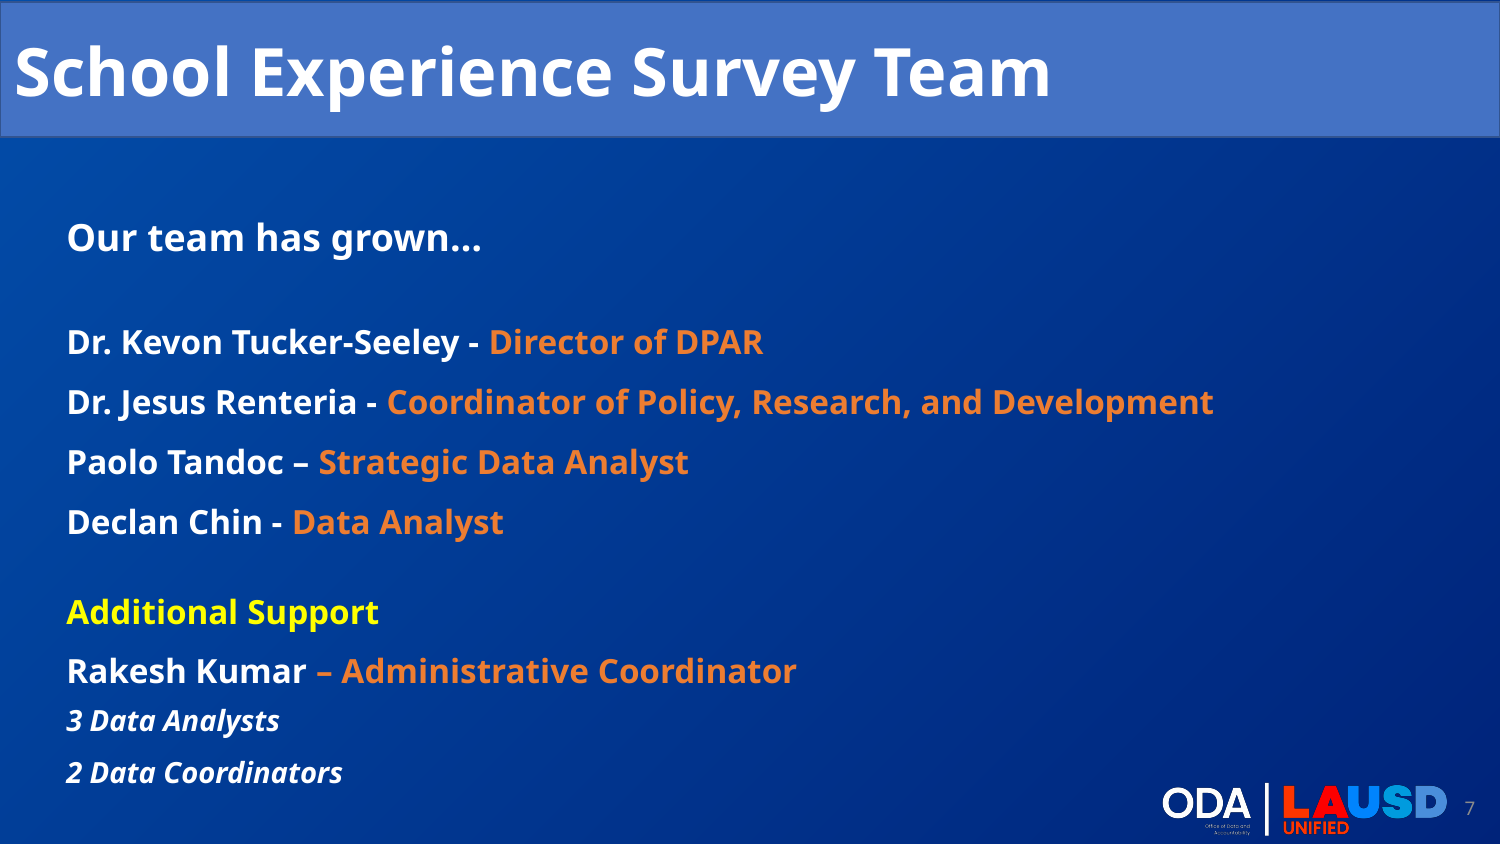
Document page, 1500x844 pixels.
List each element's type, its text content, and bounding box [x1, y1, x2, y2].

text_box Our team has grown… [51, 217, 1335, 266]
text_box 3 Data Analysts 2 Data Coordinators [51, 703, 404, 844]
text_box Dr. Kevon Tucker-Seeley - Director of DPAR Dr. Jesus Renteria - Coordinator of Policy, Research, and Development Paolo Tandoc – Strategic Data Analyst Declan Chin - Data Analyst Additional Support Rakesh Kumar – Administrative Coordinator [51, 323, 1477, 754]
text_box School Experience Survey Team [0, 1, 1500, 138]
picture [1160, 781, 1447, 844]
slide_number 7 [1439, 777, 1500, 842]
